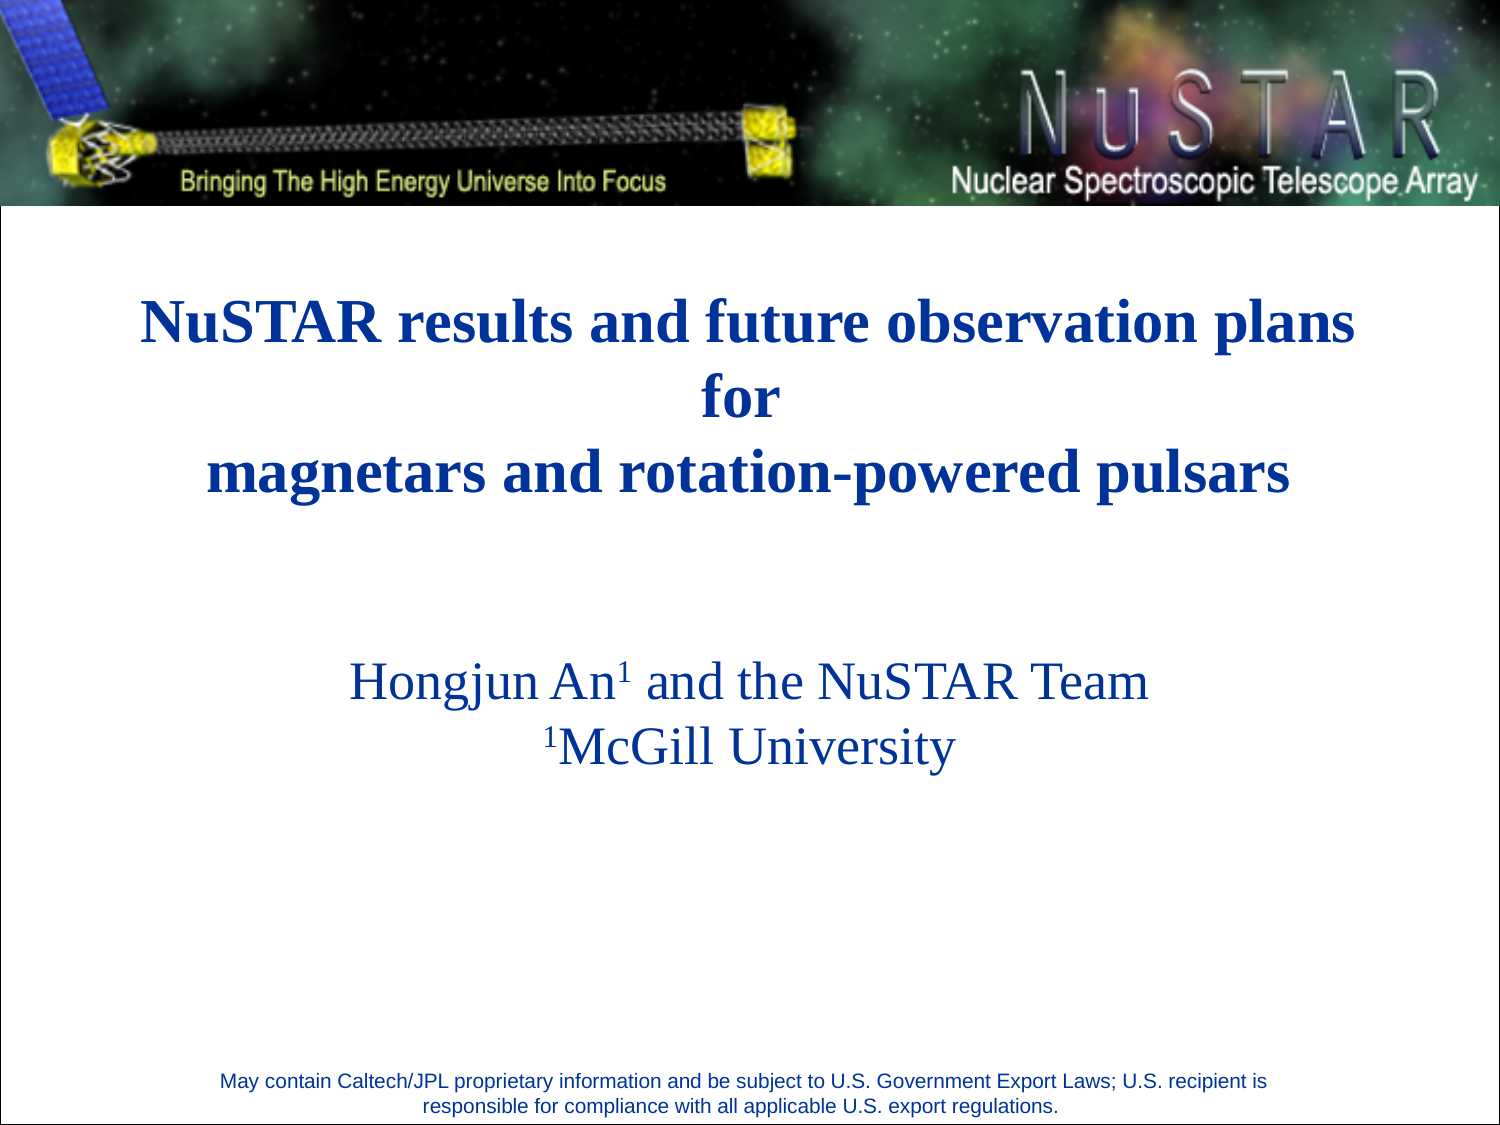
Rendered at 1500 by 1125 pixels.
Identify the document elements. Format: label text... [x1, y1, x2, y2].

title NuSTAR results and future observation plans for magnetars and rotation-powered pulsars [125, 360, 1373, 500]
subtitle Hongjun An1 and the NuSTAR Team 1McGill University [225, 637, 1275, 925]
picture [0, 0, 1500, 206]
